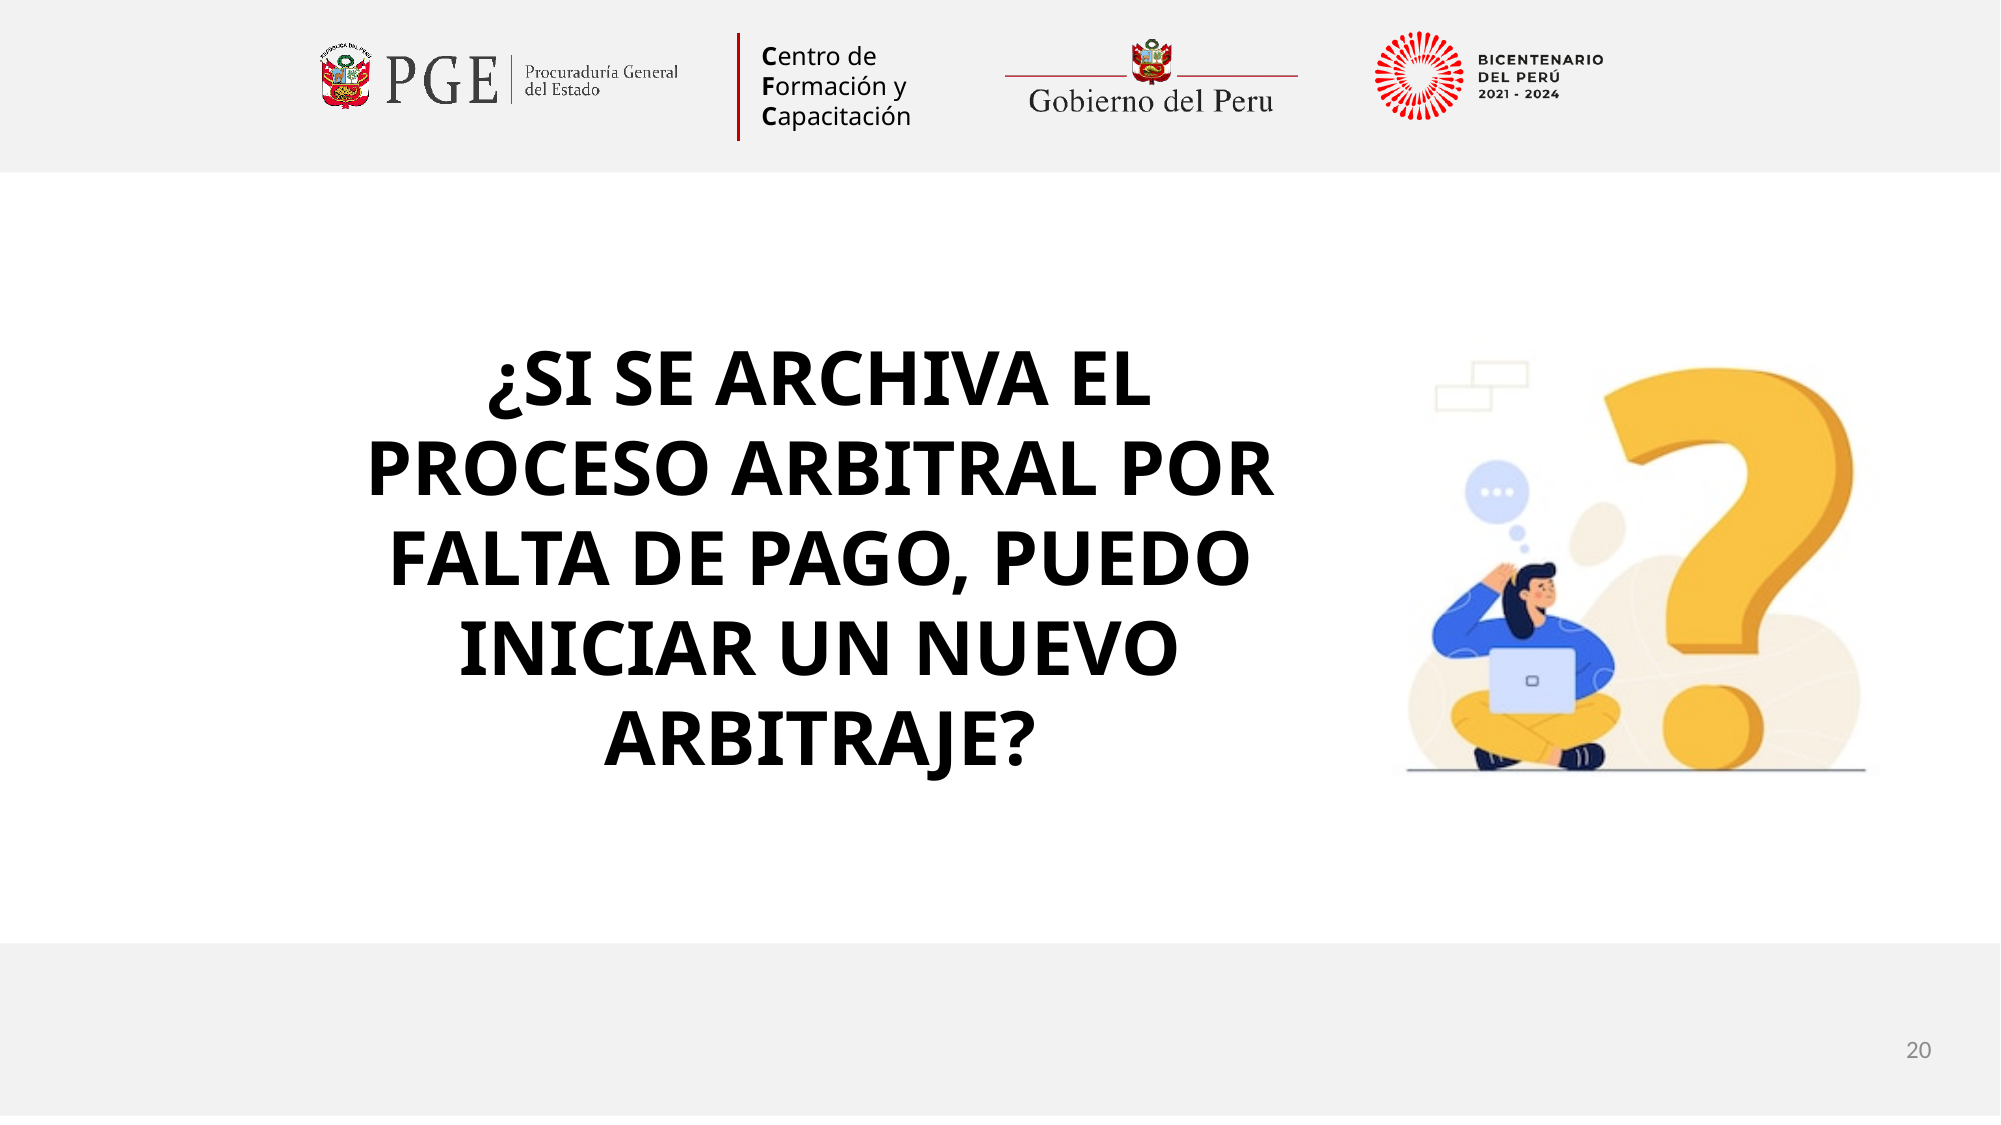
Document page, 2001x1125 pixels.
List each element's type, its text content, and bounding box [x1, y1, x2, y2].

text_box Centro de Formación y Capacitación [741, 20, 983, 134]
picture [320, 43, 677, 109]
picture [1320, 247, 1943, 869]
slide_number 20 [1871, 1000, 1967, 1097]
text_box ¿SI SE ARCHIVA EL PROCESO ARBITRAL POR FALTA DE PAGO, PUEDO INICIAR UN NUEVO ARBITRAJE? [320, 323, 1320, 788]
picture [1005, 39, 1298, 112]
picture [1375, 31, 1603, 120]
text_box [0, 942, 2000, 1117]
text_box [0, 0, 2000, 173]
